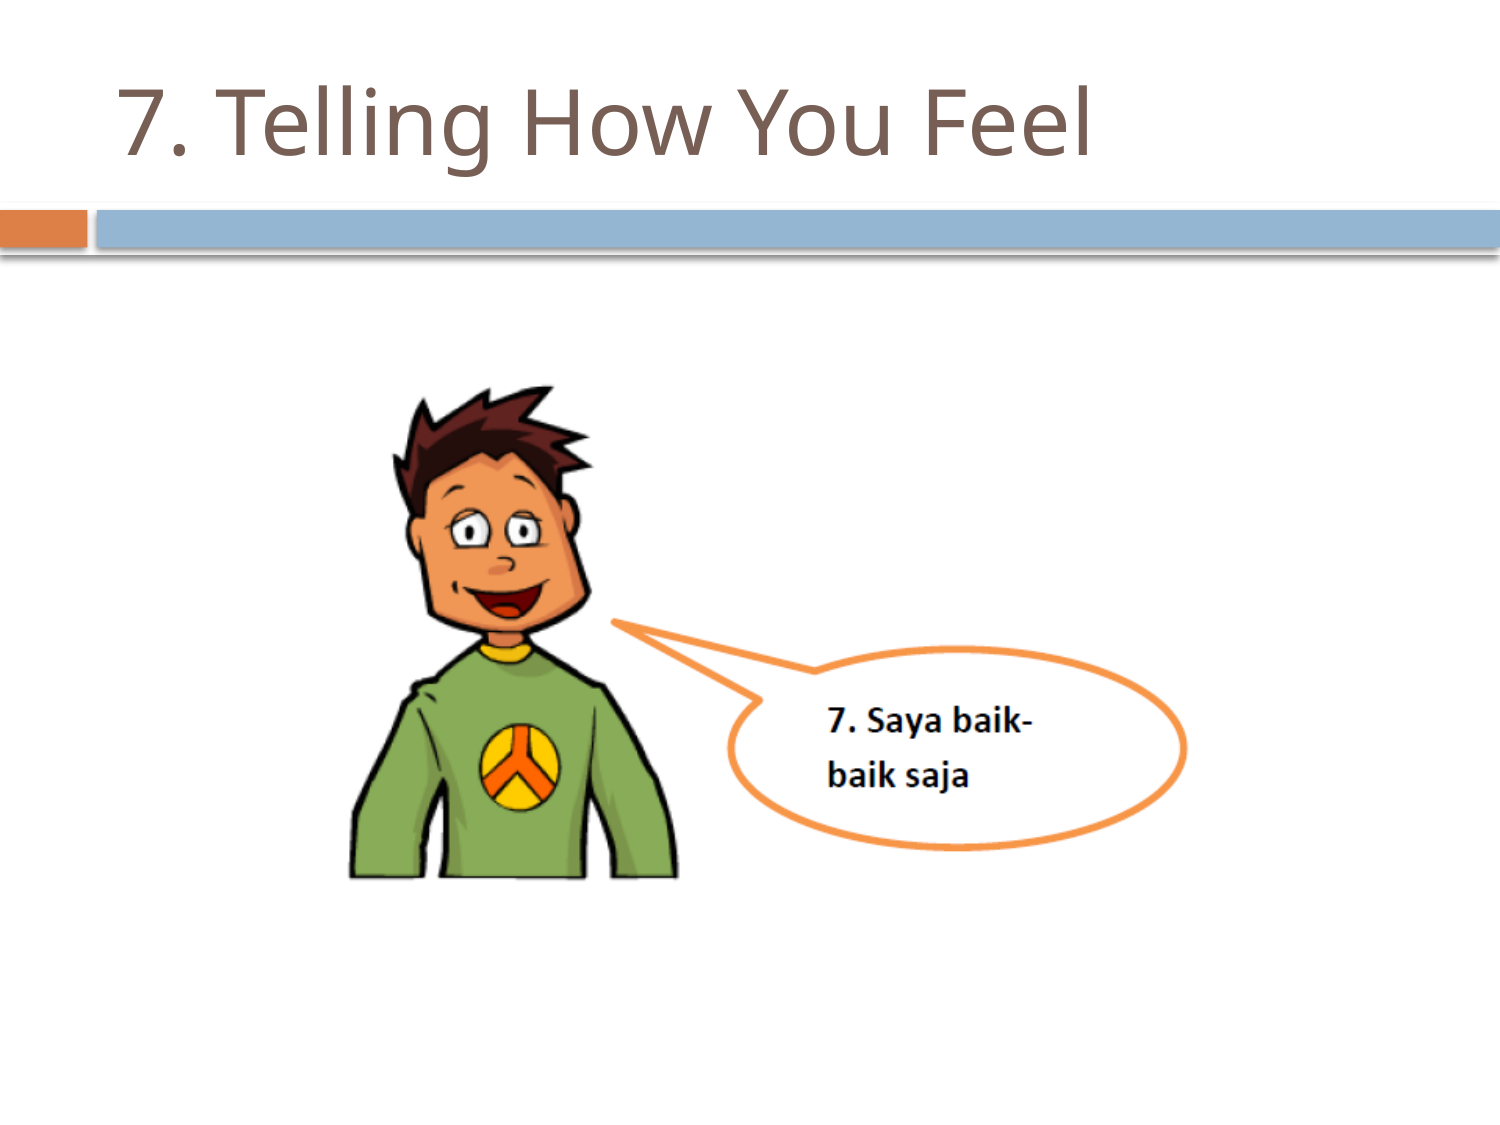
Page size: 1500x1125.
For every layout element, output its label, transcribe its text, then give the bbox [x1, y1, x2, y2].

title 7. Telling How You Feel [100, 37, 1438, 200]
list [345, 376, 1193, 887]
